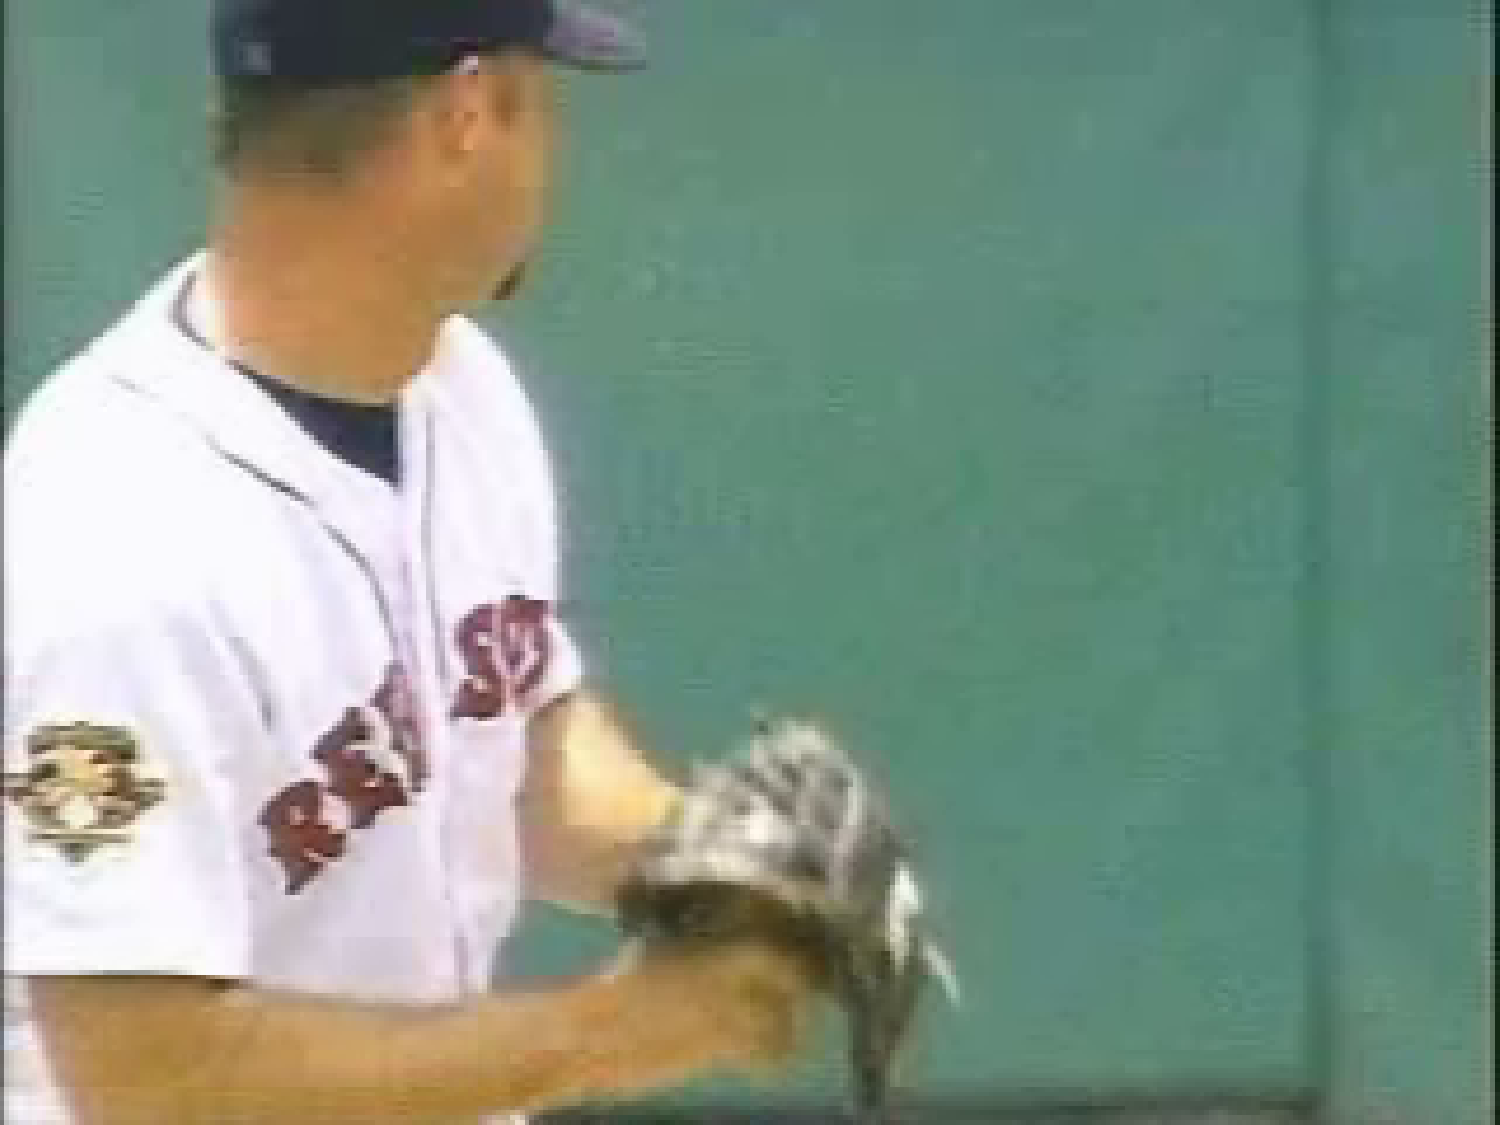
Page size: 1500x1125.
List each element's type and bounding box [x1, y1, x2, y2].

text_box [0, 0, 1500, 1125]
